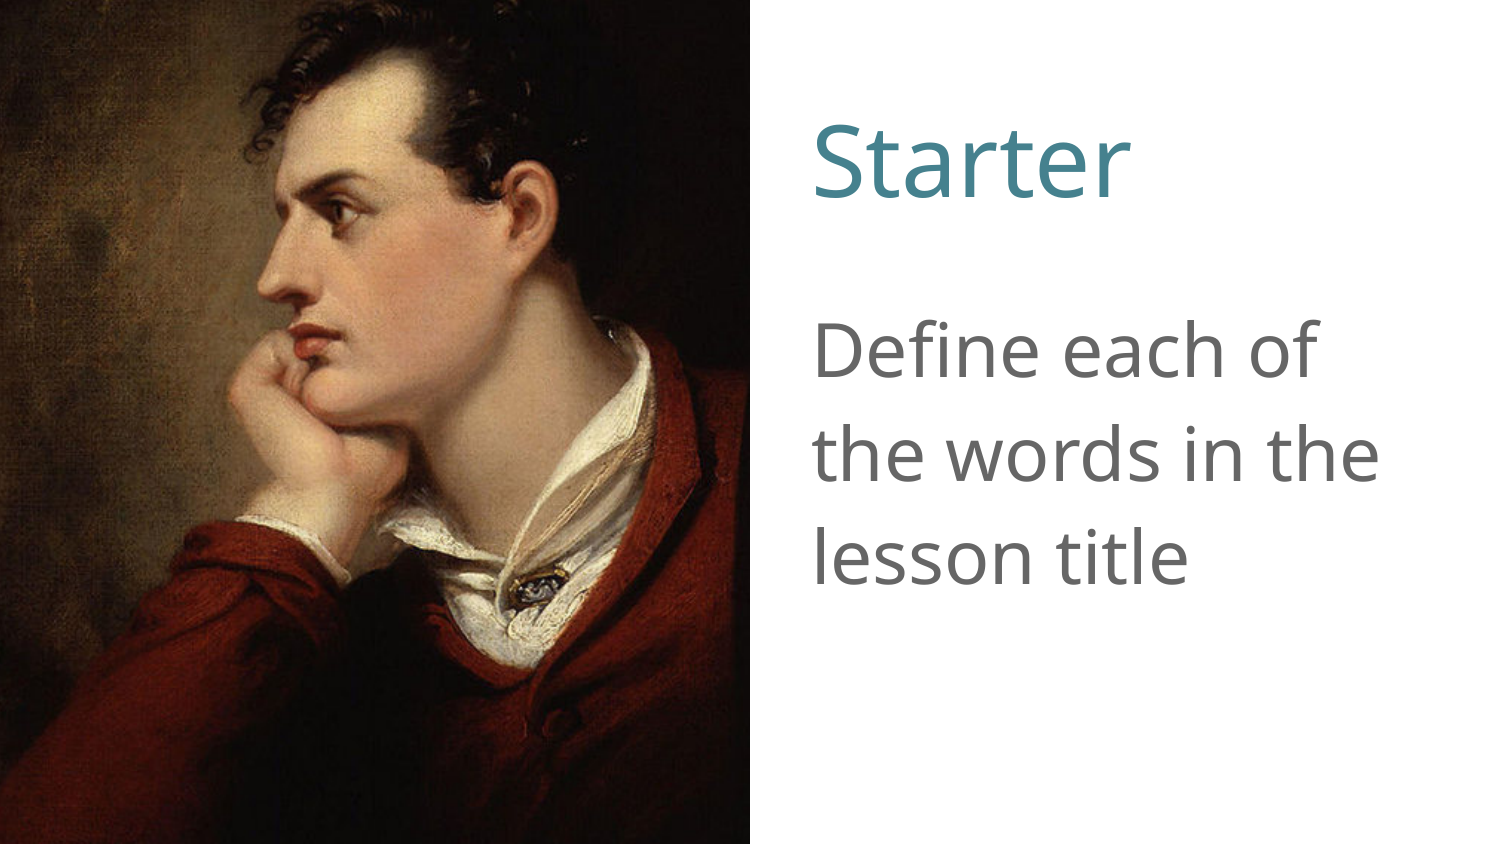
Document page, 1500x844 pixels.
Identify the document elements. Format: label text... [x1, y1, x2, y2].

list Define each of the words in the lesson title [796, 274, 1455, 765]
picture [0, 0, 751, 844]
title Starter [796, 38, 1455, 233]
